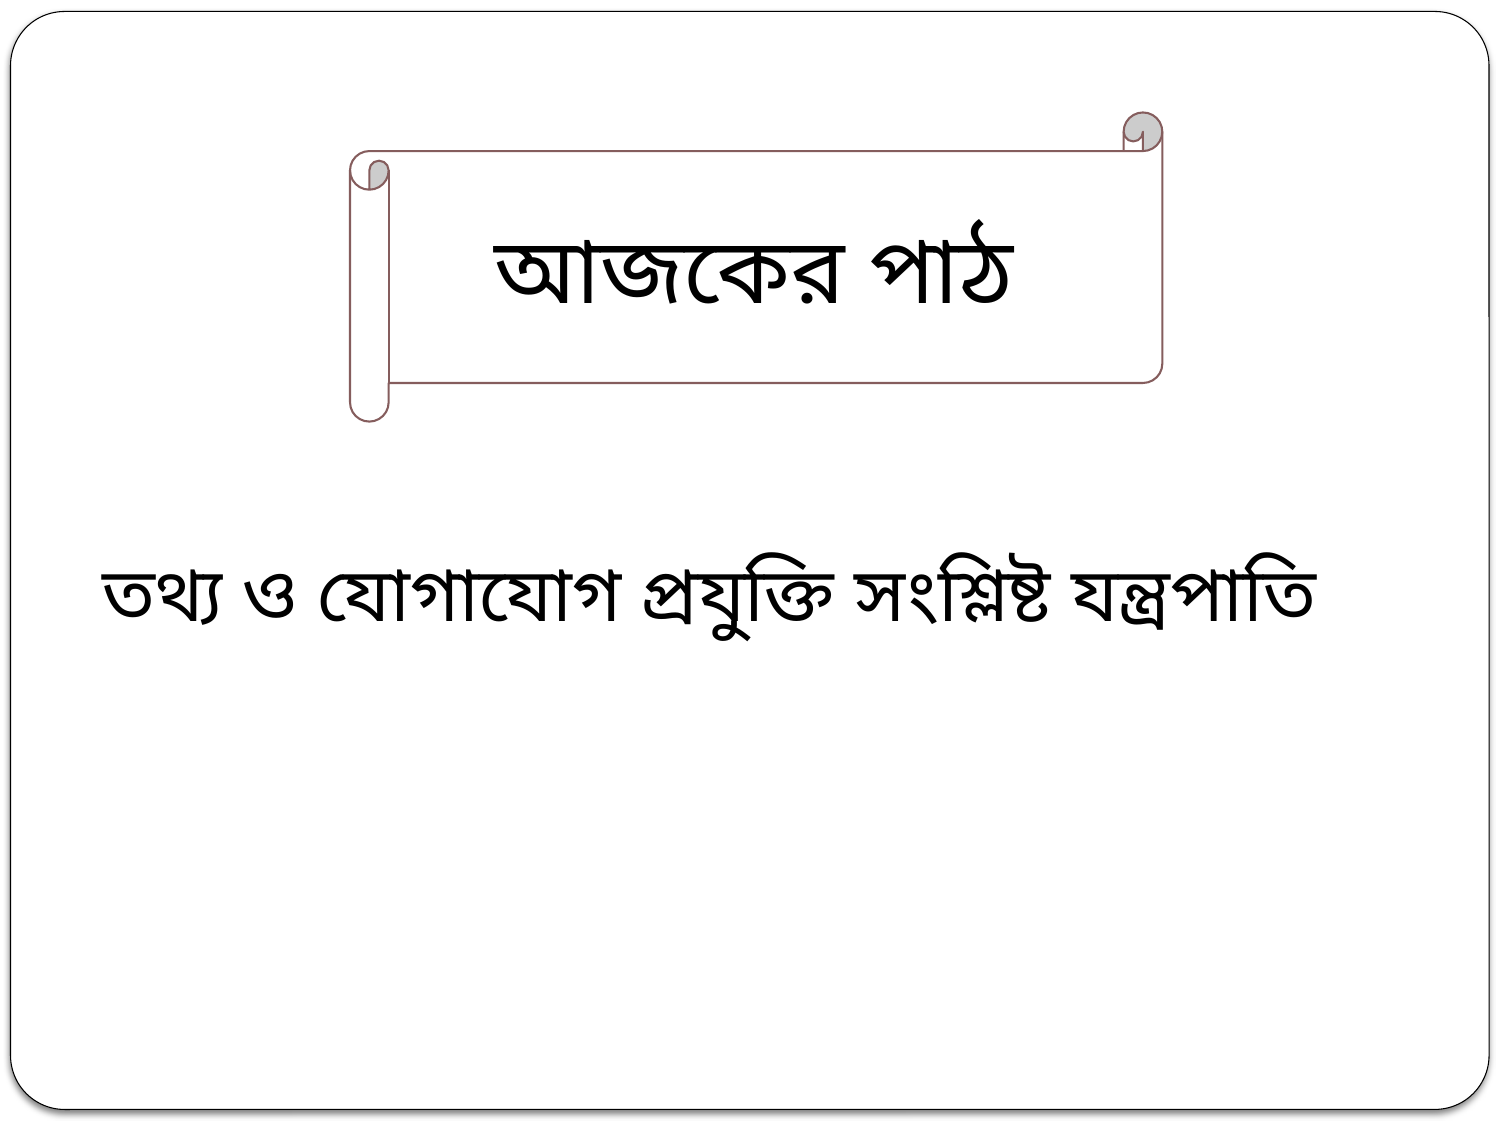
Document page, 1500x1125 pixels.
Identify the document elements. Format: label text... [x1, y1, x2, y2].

text_box আজকের পাঠ [348, 111, 1164, 423]
text_box তথ্য ও যোগাযোগ প্রযুক্তি সংশ্লিষ্ট যন্ত্রপাতি [87, 538, 1406, 644]
